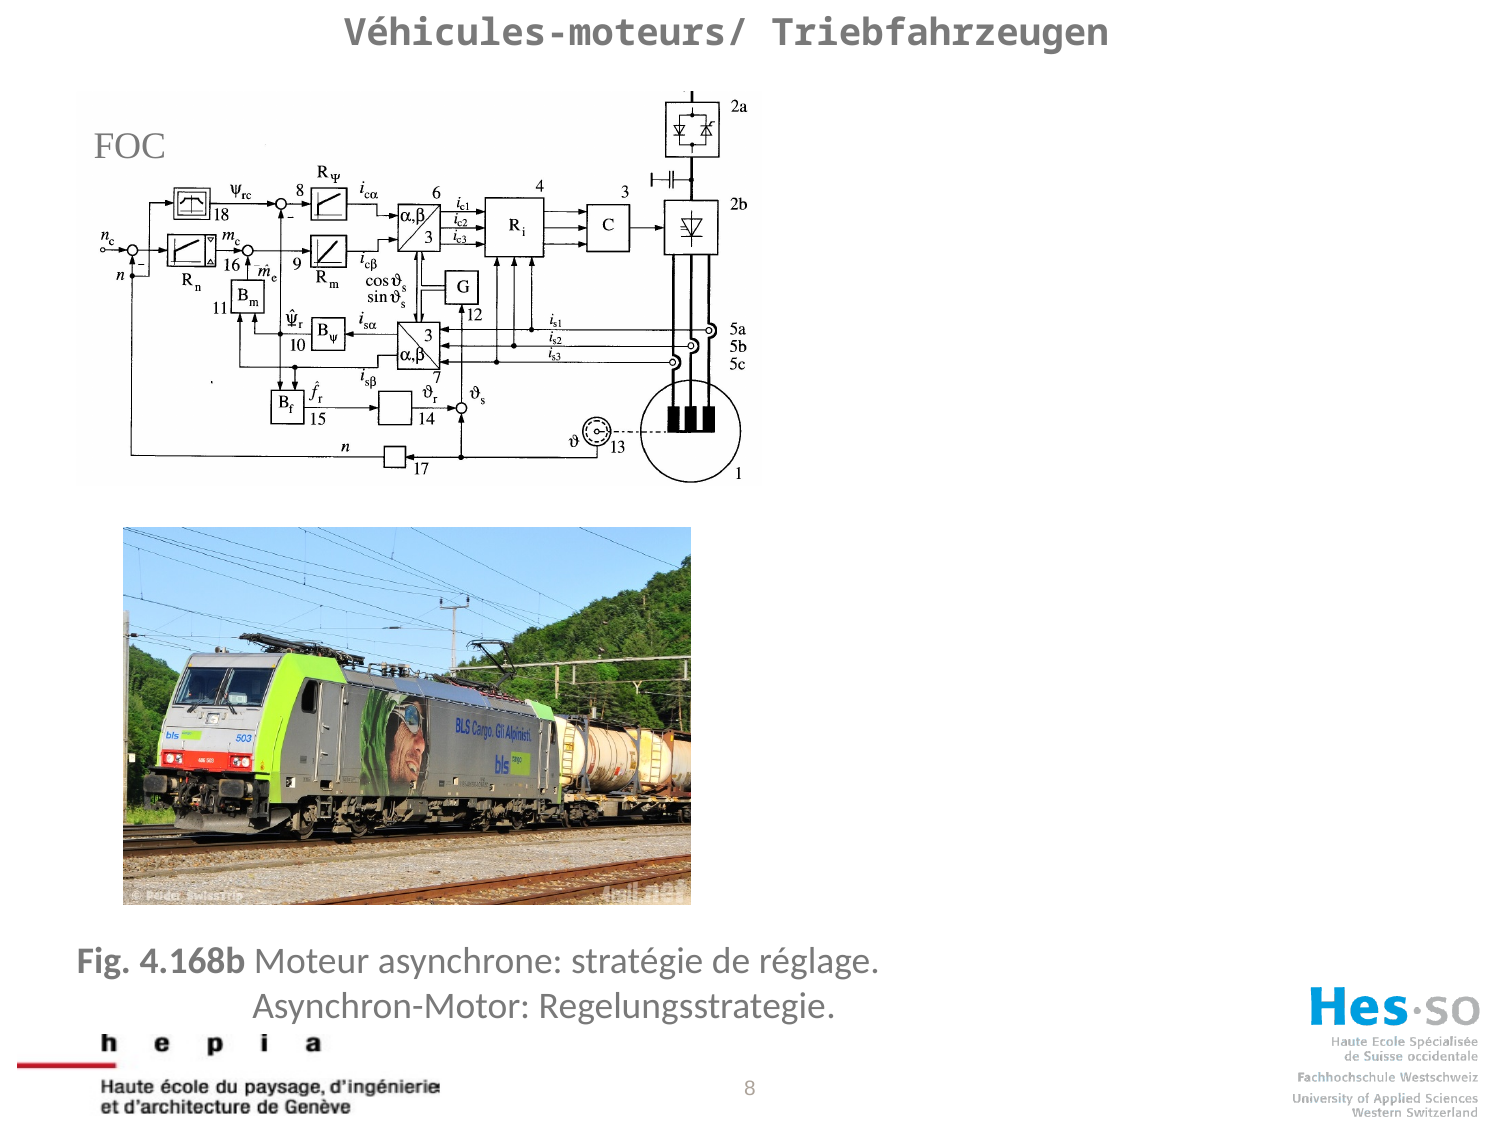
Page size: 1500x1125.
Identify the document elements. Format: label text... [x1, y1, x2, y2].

text_box Fig. 4.168b Moteur asynchrone: stratégie de réglage. Asynchron-Motor: Regelungsstrategie. [76, 928, 1447, 1034]
text_box Véhicules-moteurs/ Triebfahrzeugen [123, 0, 1329, 91]
picture [0, 0, 1500, 1125]
slide_number 8 [702, 1066, 798, 1115]
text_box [76, 91, 763, 486]
